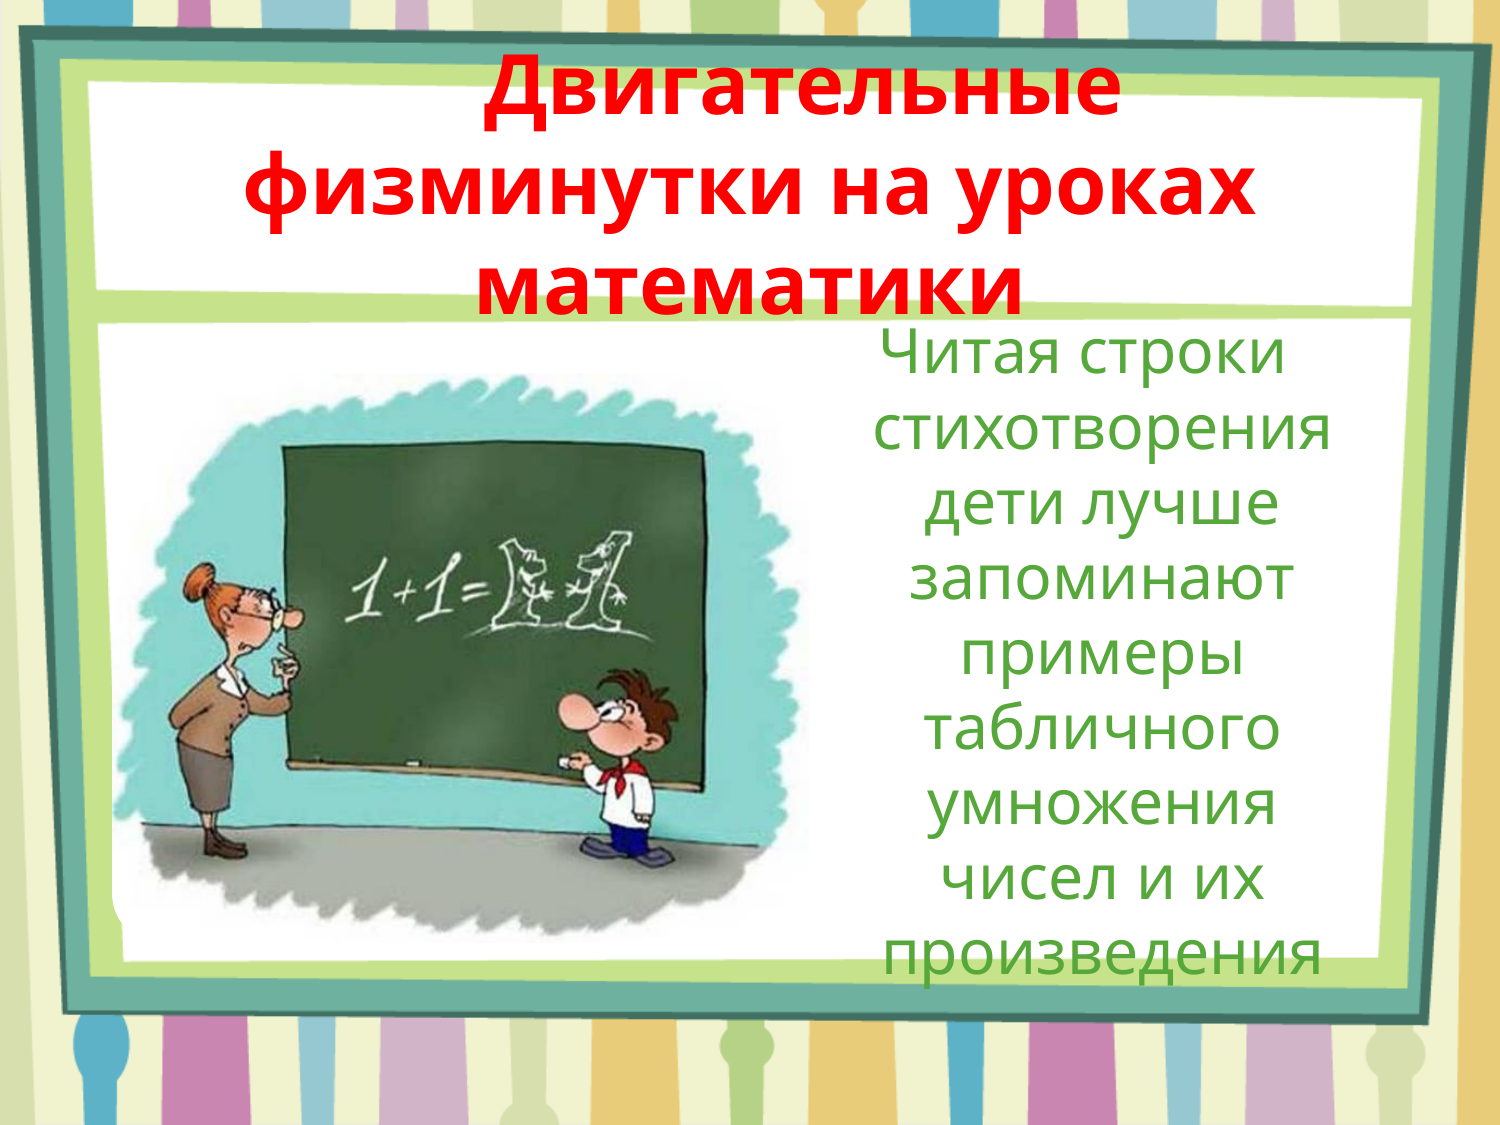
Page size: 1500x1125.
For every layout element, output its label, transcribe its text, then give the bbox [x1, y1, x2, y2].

picture [0, 0, 1500, 1125]
list Читая строки стихотворения дети лучше запоминают примеры табличного умножения чисел и их произведения [773, 299, 1377, 953]
title Двигательные физминутки на уроках математики [74, 87, 1426, 276]
